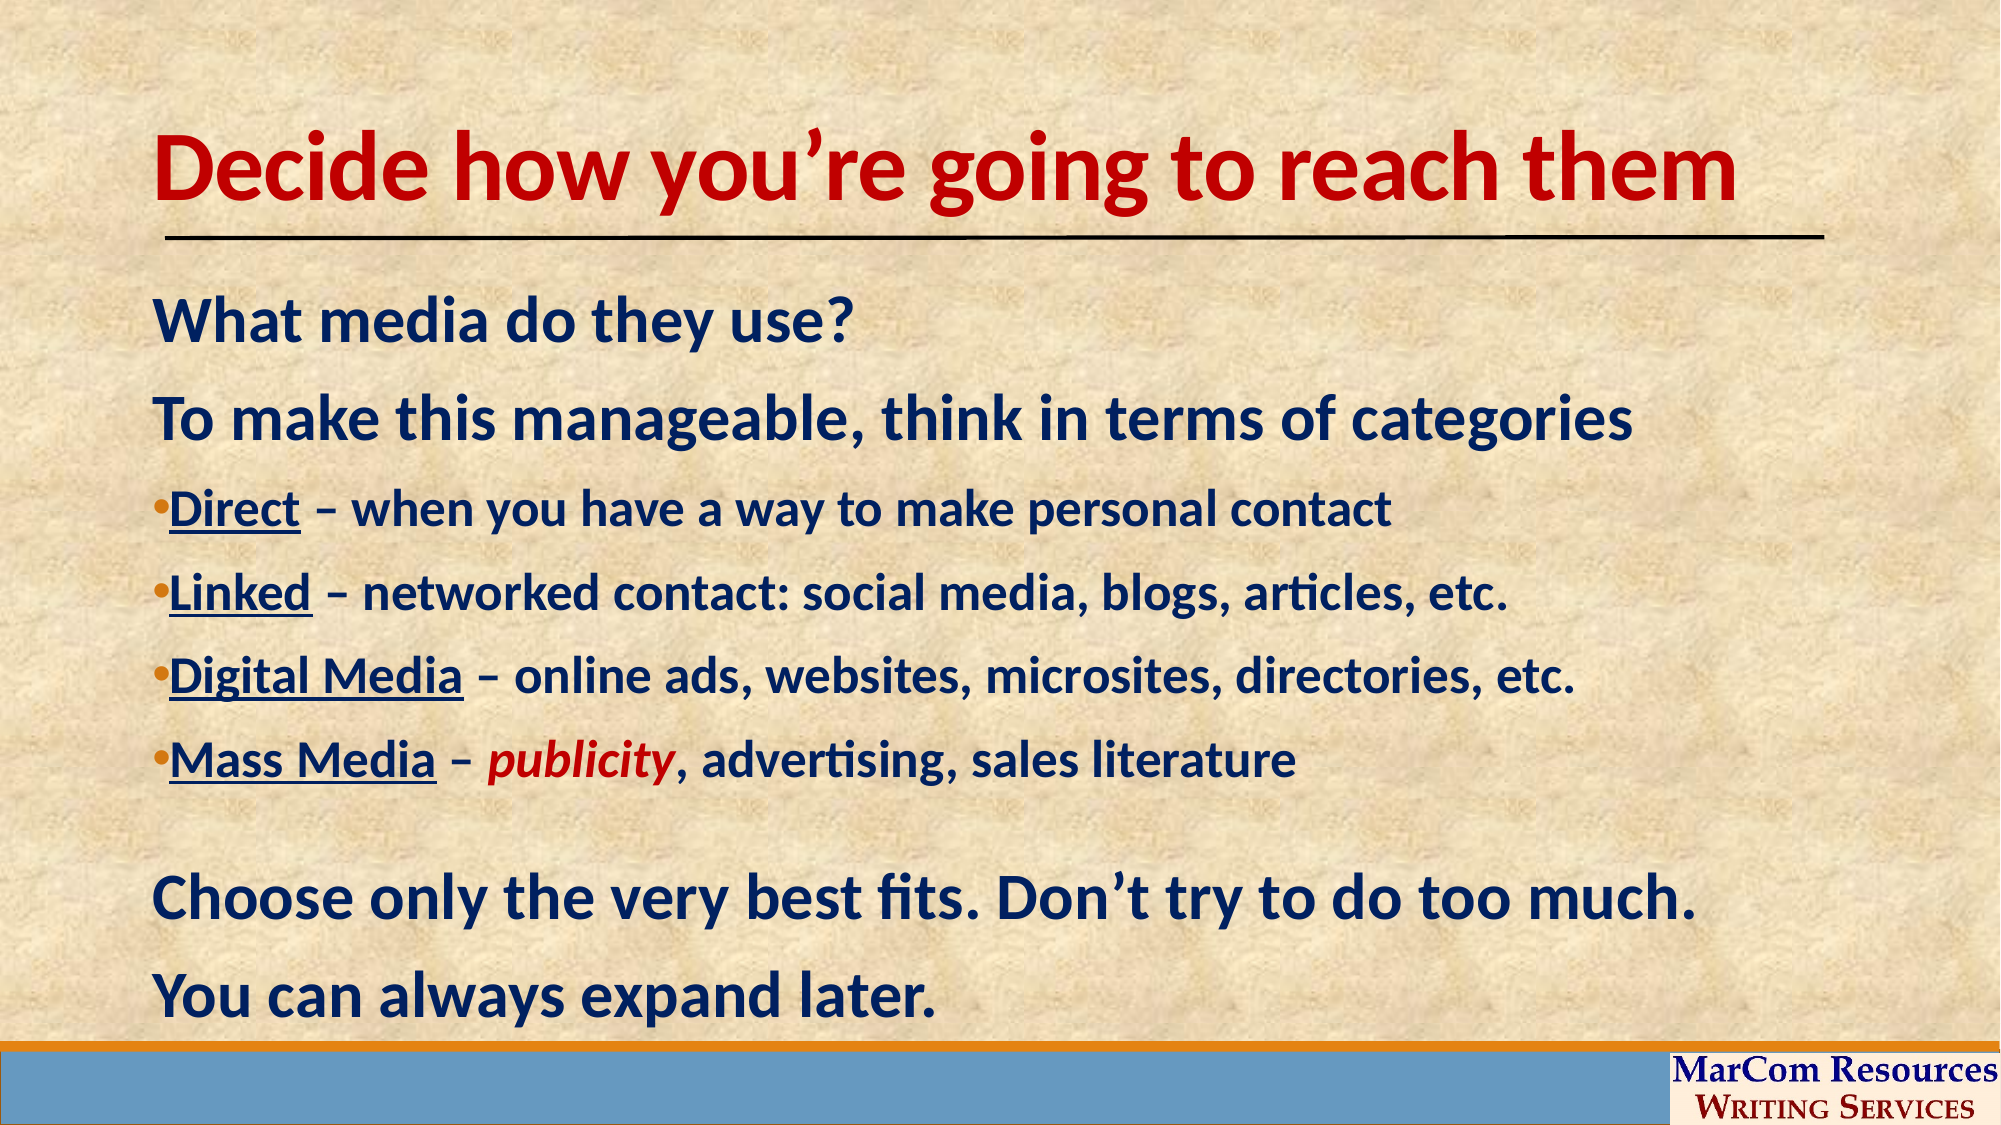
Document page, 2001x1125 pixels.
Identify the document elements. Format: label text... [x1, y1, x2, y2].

picture [0, 0, 2001, 1049]
picture [1670, 1053, 2000, 1125]
list What media do they use? To make this manageable, think in terms of categories Direct – when you have a way to make personal contact Linked – networked contact: social media, blogs, articles, etc. Digital Media – online ads, websites, microsites, directories, etc. Mass Media – publicity, advertising, sales literature Choose only the very best fits. Don’t try to do too much. You can always expand later. [137, 277, 1883, 1040]
title Decide how you’re going to reach them [137, 59, 1863, 277]
